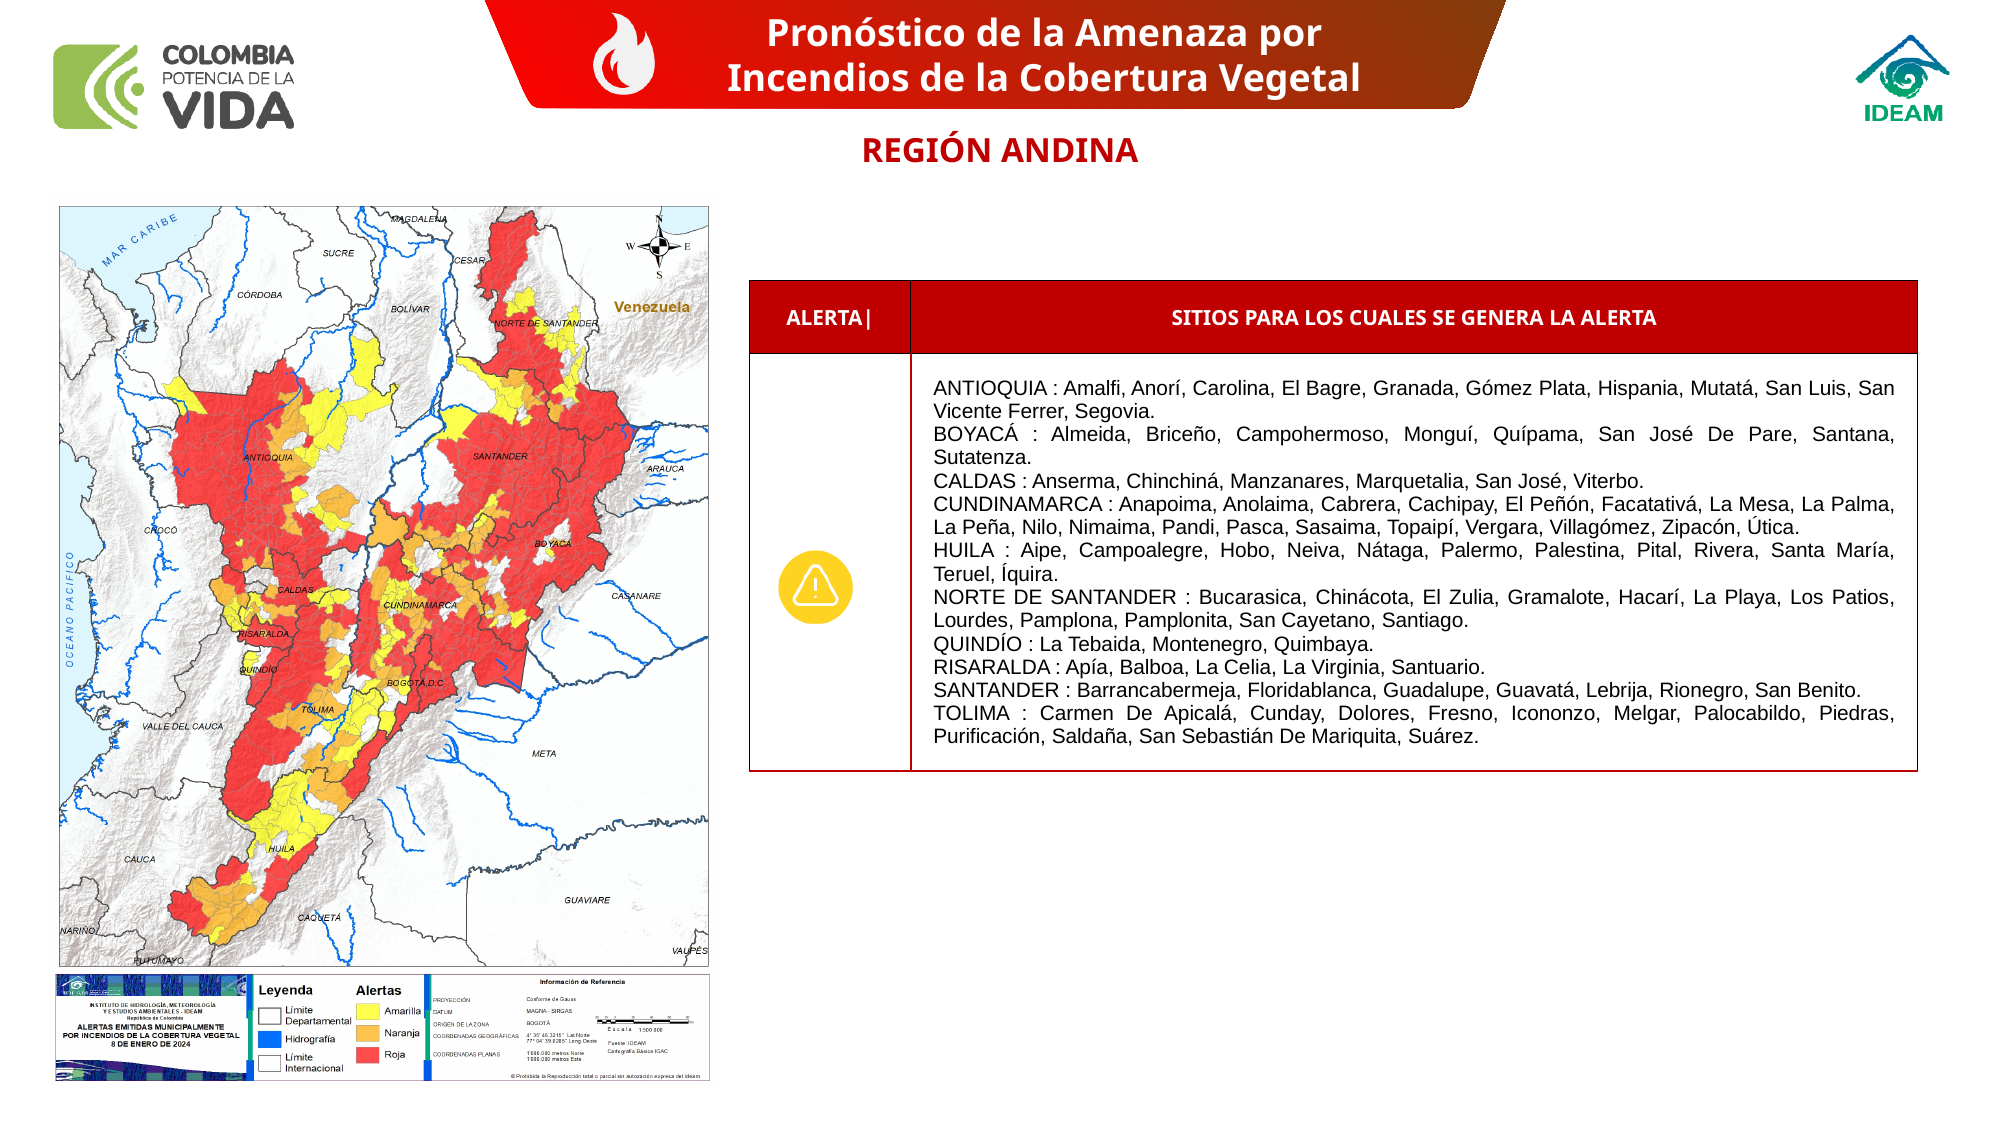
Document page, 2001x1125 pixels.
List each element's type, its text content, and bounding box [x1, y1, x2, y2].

table_cell [750, 354, 910, 770]
table_cell ANTIOQUIA : Amalfi, Anorí, Carolina, El Bagre, Granada, Gómez Plata, Hispania, Mutatá, San Luis, San Vicente Ferrer, Segovia. BOYACÁ : Almeida, Briceño, Campohermoso, Monguí, Quípama, San José De Pare, Santana, Sutatenza. CALDAS : Anserma, Chinchiná, Manzanares, Marquetalia, San José, Viterbo. CUNDINAMARCA : Anapoima, Anolaima, Cabrera, Cachipay, El Peñón, Facatativá, La Mesa, La Palma, La Peña, Nilo, Nimaima, Pandi, Pasca, Sasaima, Topaipí, Vergara, Villagómez, Zipacón, Útica. HUILA : Aipe, Campoalegre, Hobo, Neiva, Nátaga, Palermo, Palestina, Pital, Rivera, Santa María, Teruel, Íquira. NORTE DE SANTANDER : Bucarasica, Chinácota, El Zulia, Gramalote, Hacarí, La Playa, Los Patios, Lourdes, Pamplona, Pamplonita, San Cayetano, Santiago. QUINDÍO : La Tebaida, Montenegro, Quimbaya. RISARALDA : Apía, Balboa, La Celia, La Virginia, Santuario. SANTANDER : Barrancabermeja, Floridablanca, Guadalupe, Guavatá, Lebrija, Rionegro, San Benito. TOLIMA : Carmen De Apicalá, Cunday, Dolores, Fresno, Icononzo, Melgar, Palocabildo, Piedras, Purificación, Saldaña, San Sebastián De Mariquita, Suárez. [912, 354, 1917, 770]
table_header ALERTA| [750, 281, 910, 353]
list REGIÓN ANDINA [613, 126, 1387, 188]
picture [0, 0, 2000, 1125]
table_header SITIOS PARA LOS CUALES SE GENERA LA ALERTA [911, 281, 1917, 353]
picture [593, 12, 655, 95]
